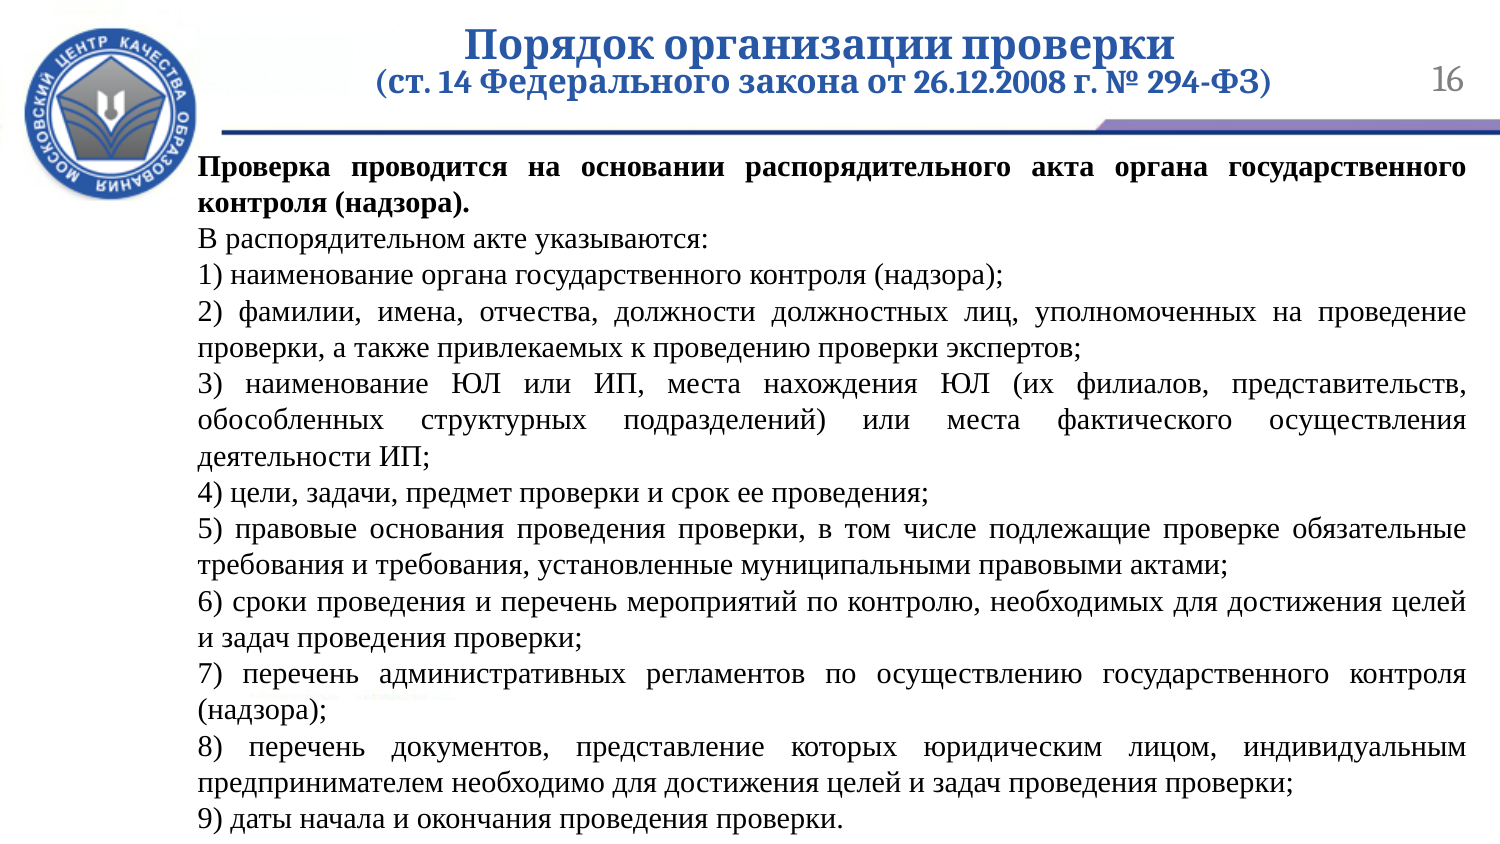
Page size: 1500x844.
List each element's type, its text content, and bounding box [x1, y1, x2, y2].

picture [0, 0, 1500, 844]
title Порядок организации проверки (ст. 14 Федерального закона от 26.12.2008 г. № 294-ФЗ) [230, 20, 1418, 115]
slide_number 16 [1417, 46, 1500, 92]
list Проверка проводится на основании распорядительного акта органа государственного контроля (надзора). В распорядительном акте указываются: 1) наименование органа государственного контроля (надзора); 2) фамилии, имена, отчества, должности должностных лиц, уполномоченных на проведение проверки, а также привлекаемых к проведению проверки экспертов; 3) наименование ЮЛ или ИП, места нахождения ЮЛ (их филиалов, представительств, обособленных структурных подразделений) или места фактического осуществления деятельности ИП; 4) цели, задачи, предмет проверки и срок ее проведения; 5) правовые основания проведения проверки, в том числе подлежащие проверке обязательные требования и требования, установленные муниципальными правовыми актами; 6) сроки проведения и перечень мероприятий по контролю, необходимых для достижения целей и задач проведения проверки; 7) перечень административных регламентов по осуществлению государственного контроля (надзора); 8) перечень документов, представление которых юридическим лицом, индивидуальным предпринимателем необходимо для достижения целей и задач проведения проверки; 9) даты начала и окончания проведения проверки. [183, 138, 1483, 844]
